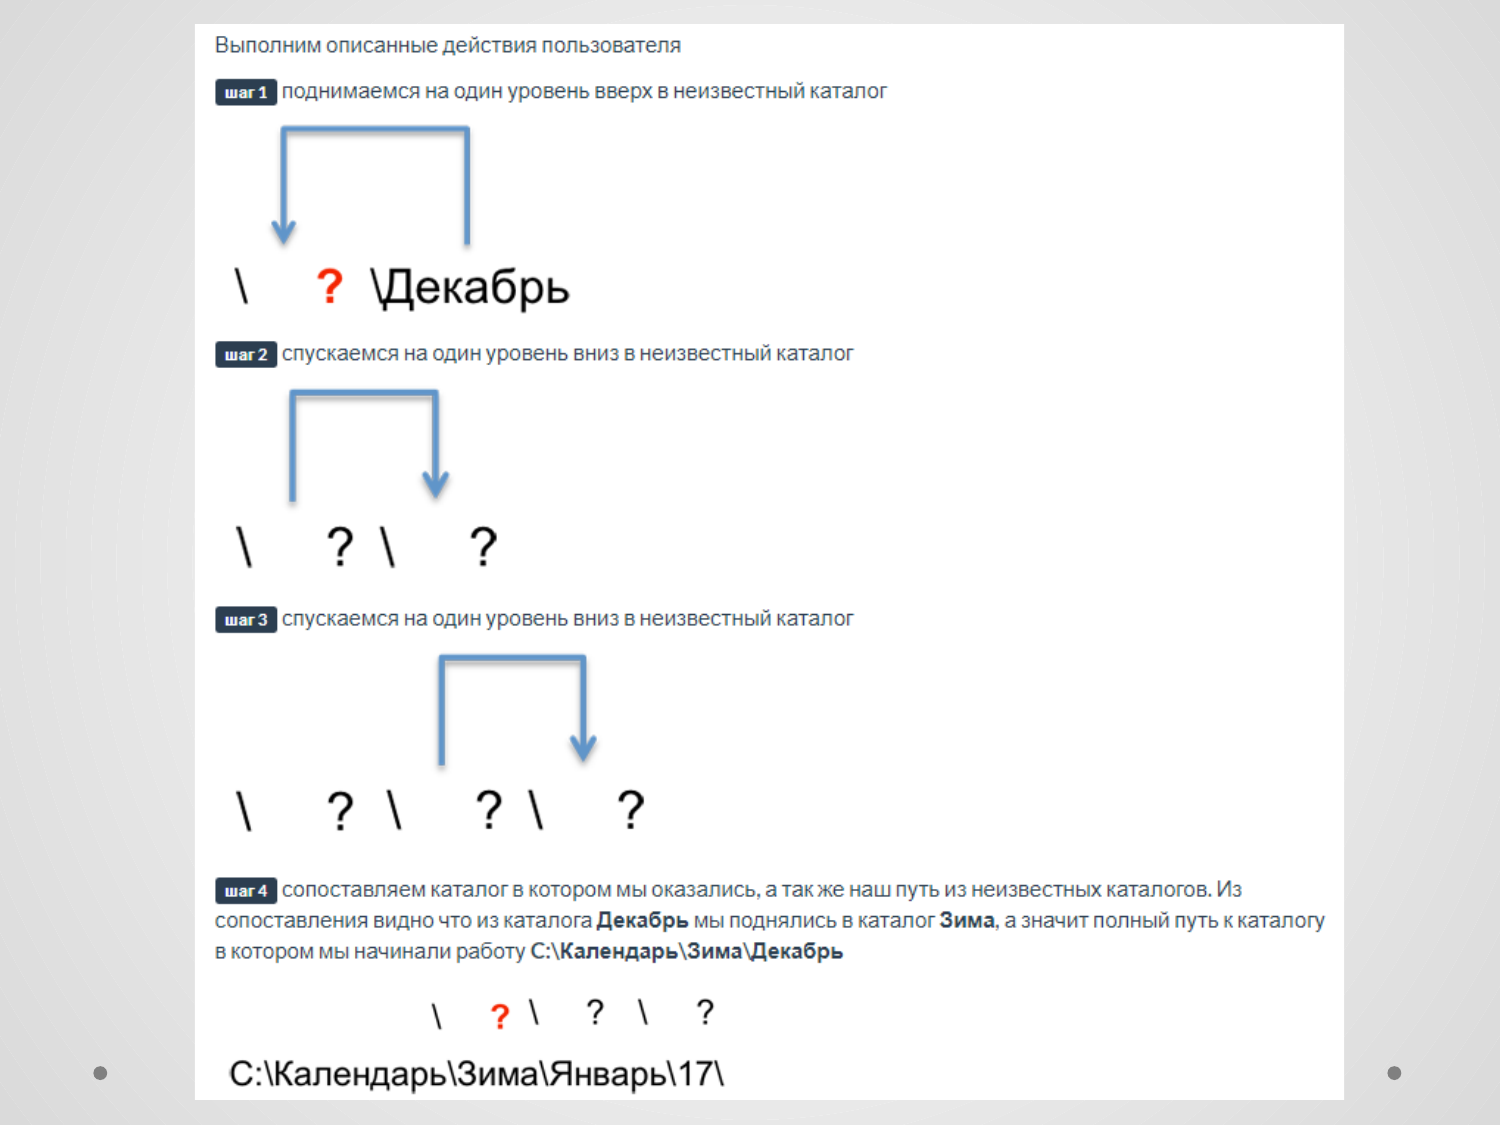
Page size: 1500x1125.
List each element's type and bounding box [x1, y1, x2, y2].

picture [194, 24, 1345, 1100]
